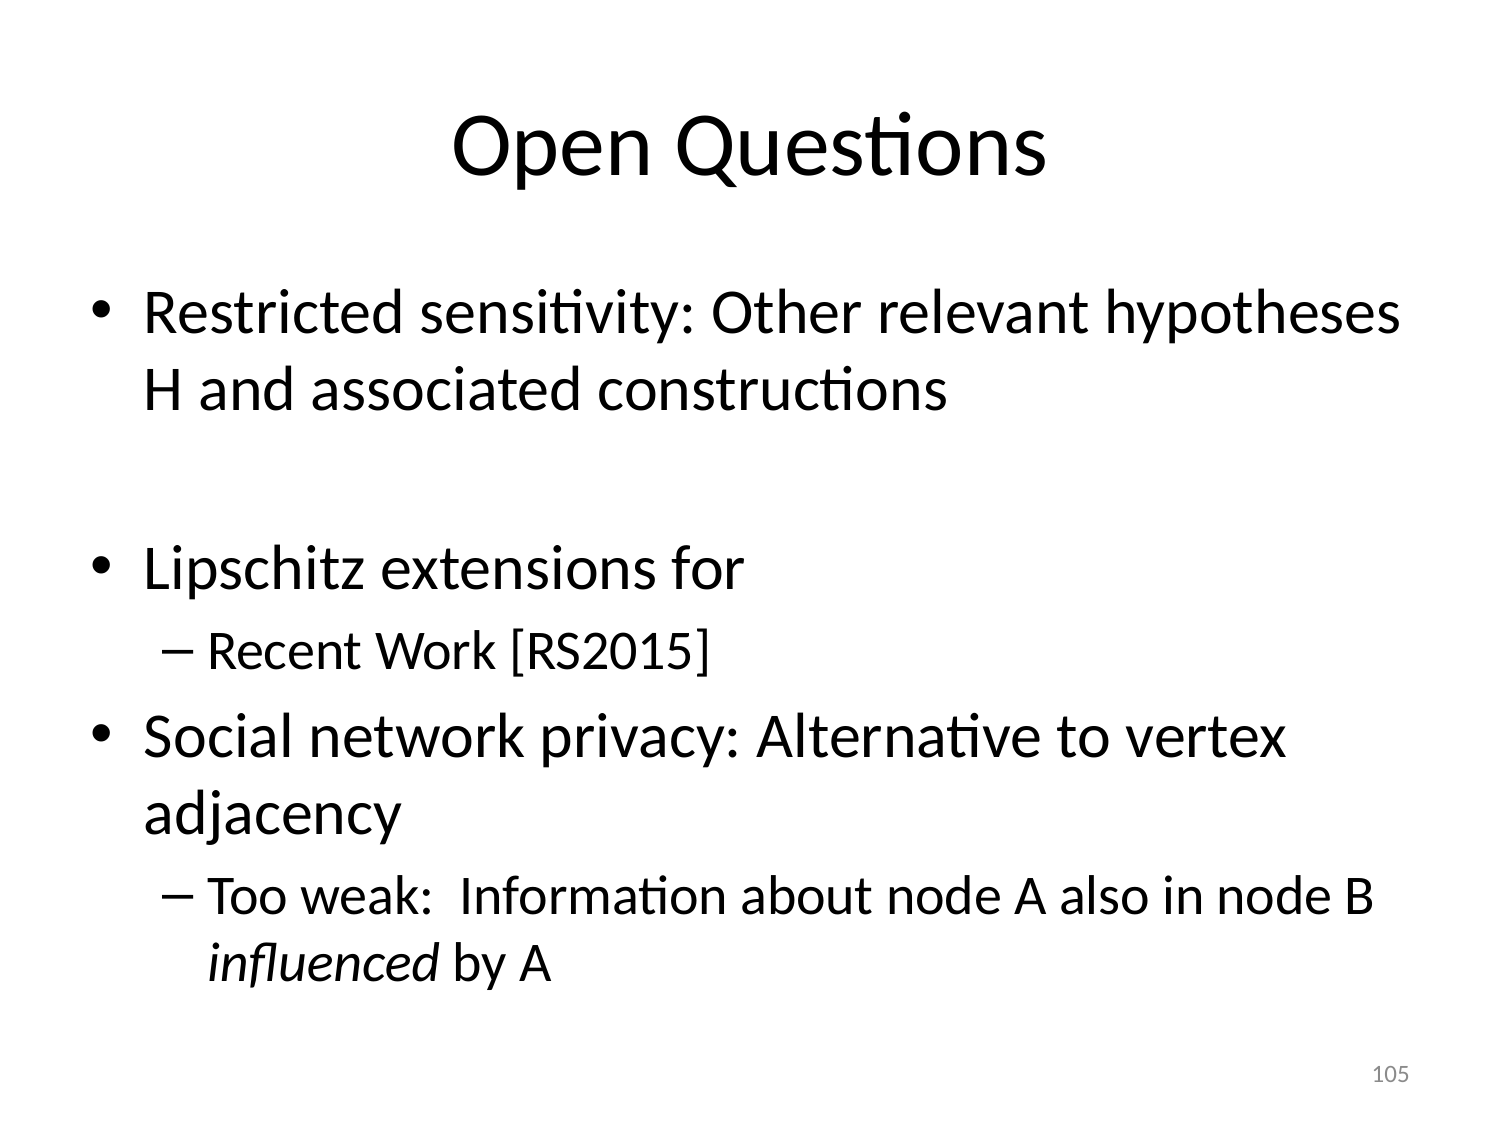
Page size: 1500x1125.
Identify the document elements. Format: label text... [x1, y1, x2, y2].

title Open Questions [75, 45, 1425, 233]
slide_number 105 [1074, 1042, 1425, 1103]
